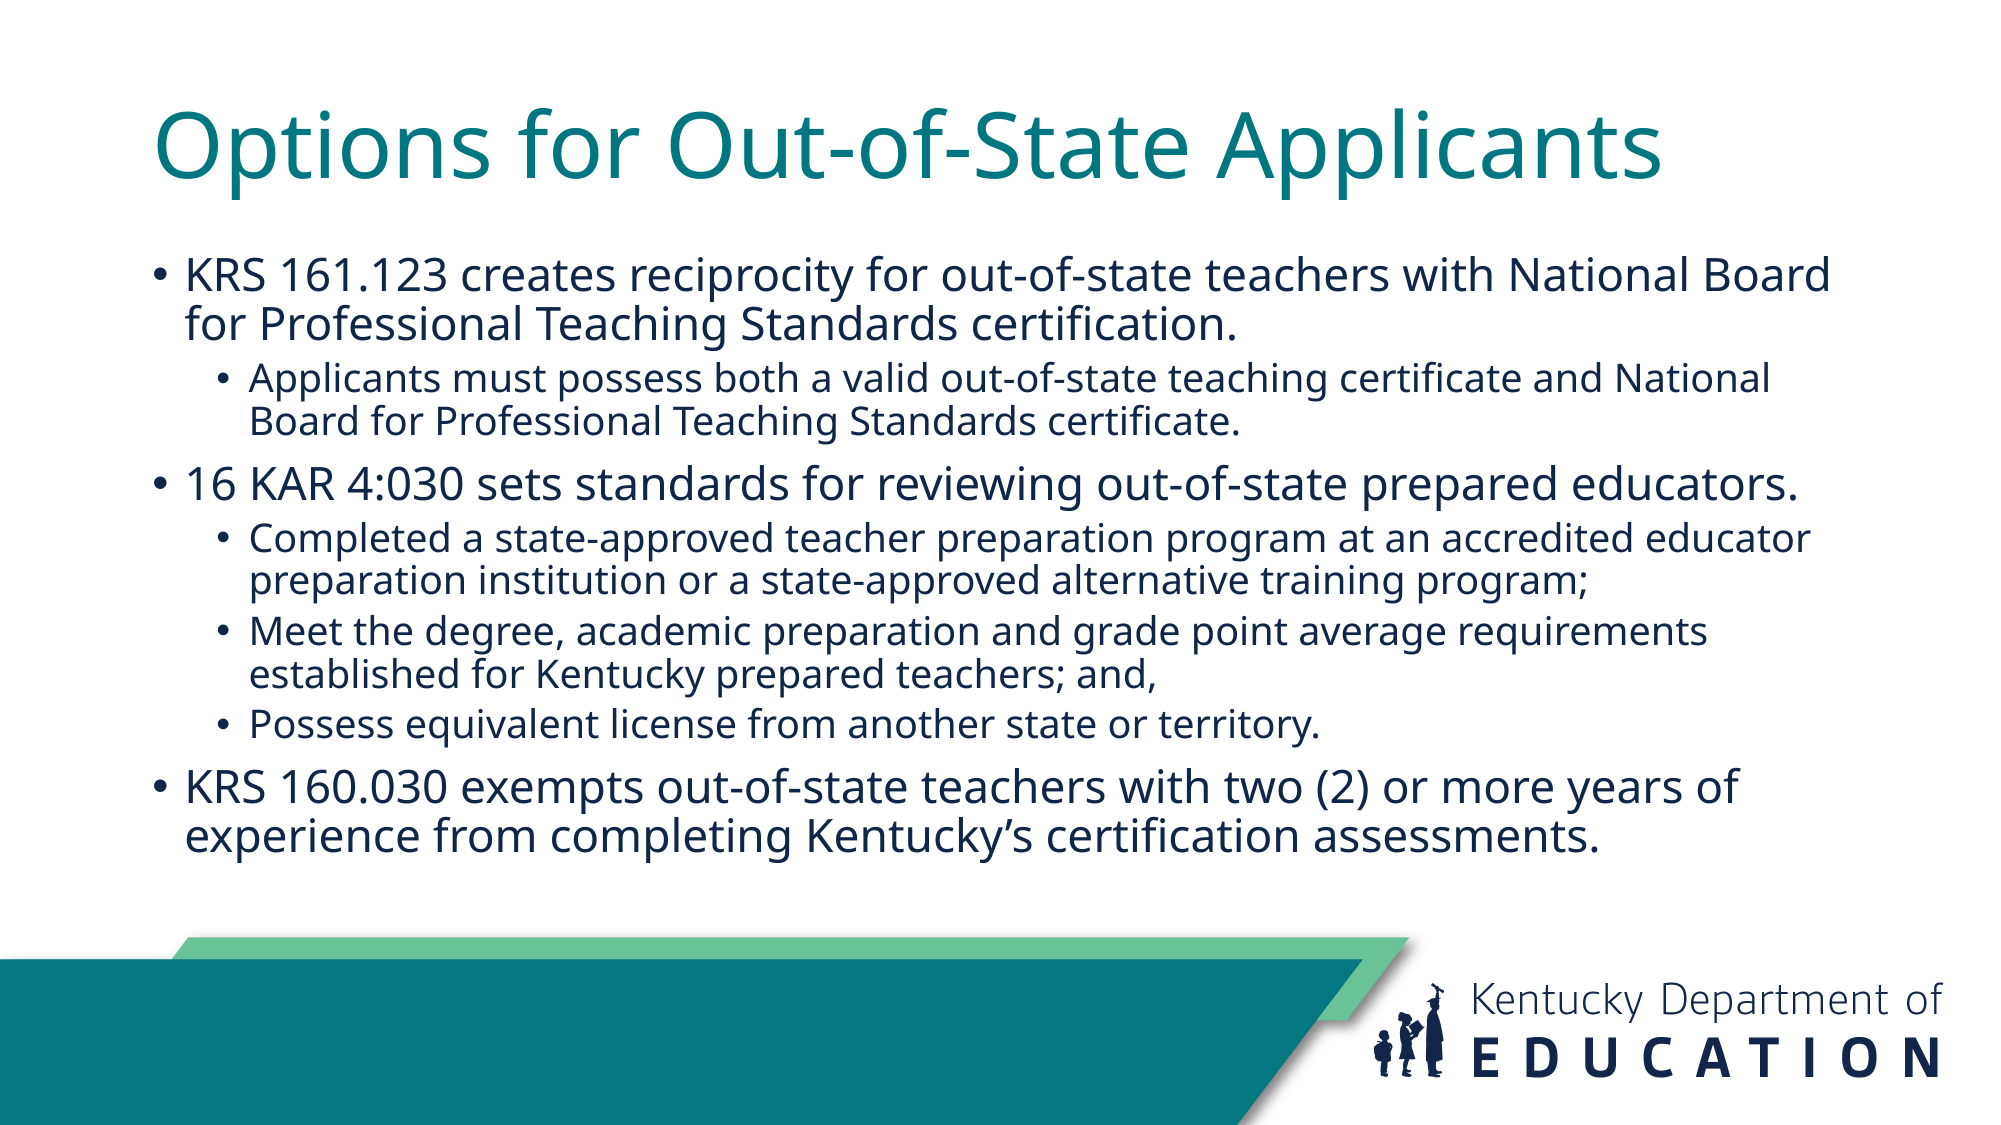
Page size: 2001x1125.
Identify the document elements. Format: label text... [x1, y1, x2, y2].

title Options for Out-of-State Applicants [137, 40, 1863, 243]
picture [0, 0, 2001, 1125]
list KRS 161.123 creates reciprocity for out-of-state teachers with National Board for Professional Teaching Standards certification. Applicants must possess both a valid out-of-state teaching certificate and National Board for Professional Teaching Standards certificate. 16 KAR 4:030 sets standards for reviewing out-of-state prepared educators. Completed a state-approved teacher preparation program at an accredited educator preparation institution or a state-approved alternative training program; Meet the degree, academic preparation and grade point average requirements established for Kentucky prepared teachers; and, Possess equivalent license from another state or territory. KRS 160.030 exempts out-of-state teachers with two (2) or more years of experience from completing Kentucky’s certification assessments. [137, 243, 1863, 944]
